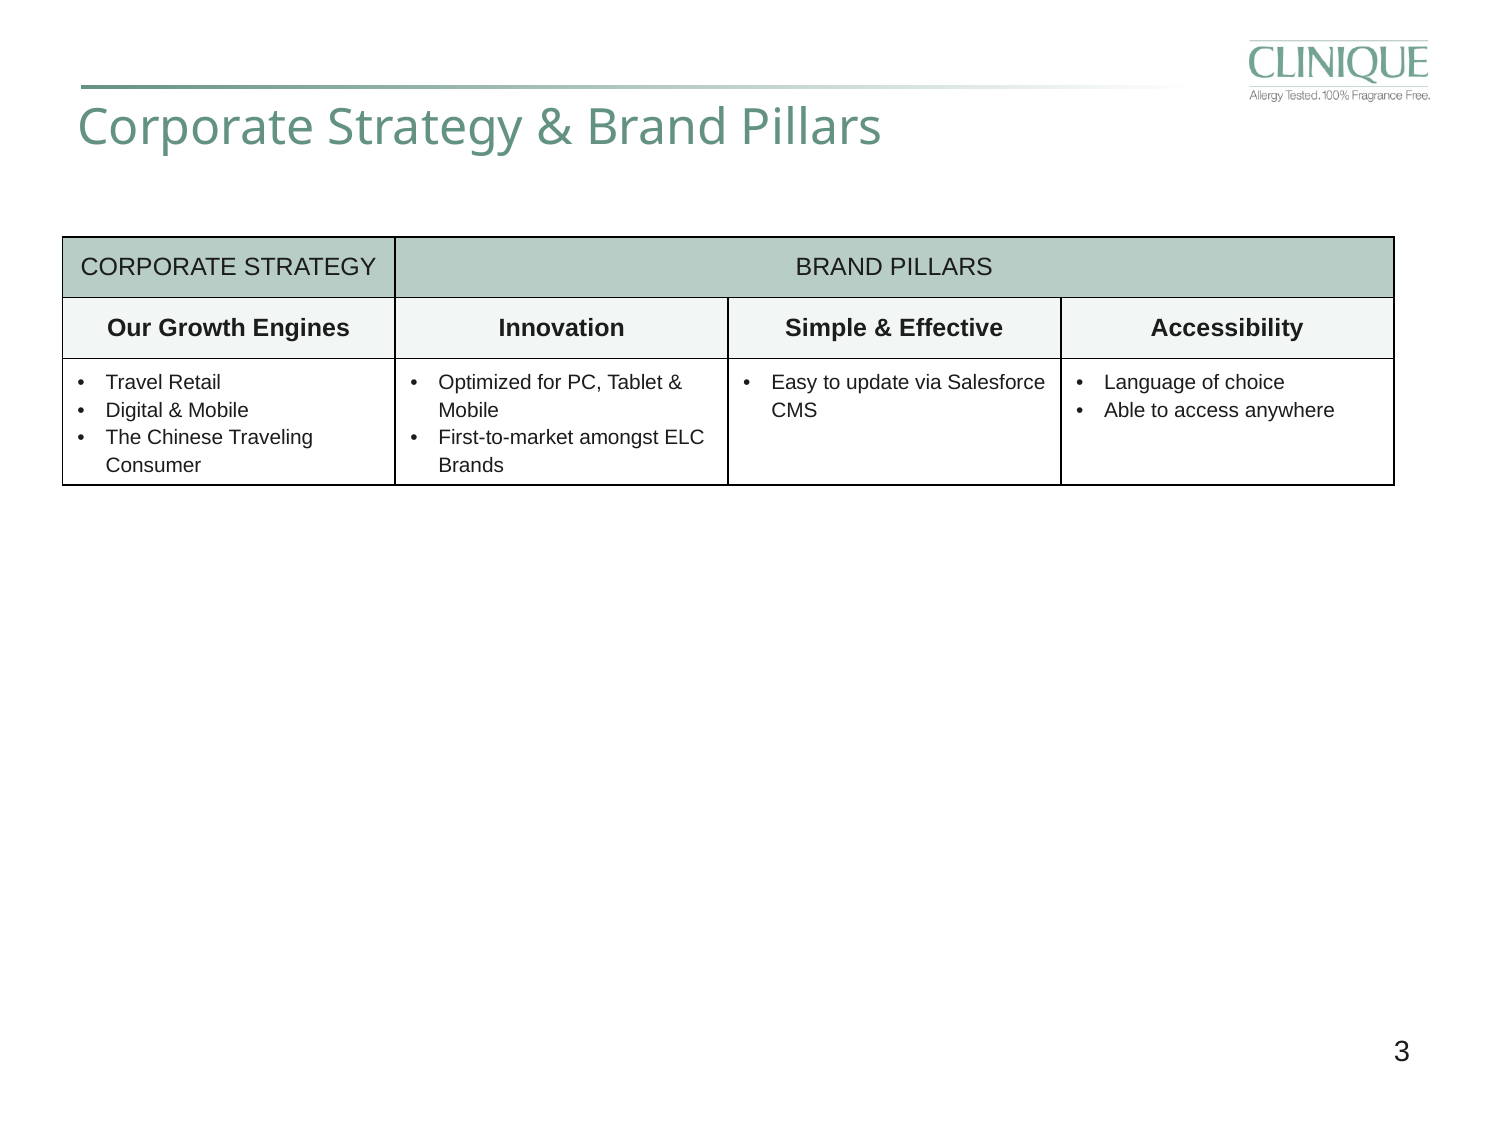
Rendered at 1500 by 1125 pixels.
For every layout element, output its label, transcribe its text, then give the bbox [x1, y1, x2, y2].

table_cell Travel Retail Digital & Mobile The Chinese Traveling Consumer [63, 359, 394, 484]
table_cell Easy to update via Salesforce CMS [729, 359, 1060, 484]
table_cell Simple & Effective [729, 298, 1060, 358]
slide_number 3 [1074, 1024, 1426, 1103]
table_header CORPORATE STRATEGY [63, 238, 394, 297]
table_cell Accessibility [1062, 298, 1393, 358]
table_cell Optimized for PC, Tablet & Mobile First-to-market amongst ELC Brands [396, 359, 727, 484]
picture [1239, 35, 1439, 107]
table_cell Our Growth Engines [63, 298, 394, 358]
table_cell Language of choice Able to access anywhere [1062, 359, 1393, 484]
table_cell Innovation [396, 298, 727, 358]
table_header BRAND PILLARS [396, 238, 1393, 297]
title Corporate Strategy & Brand Pillars [62, 93, 1213, 165]
